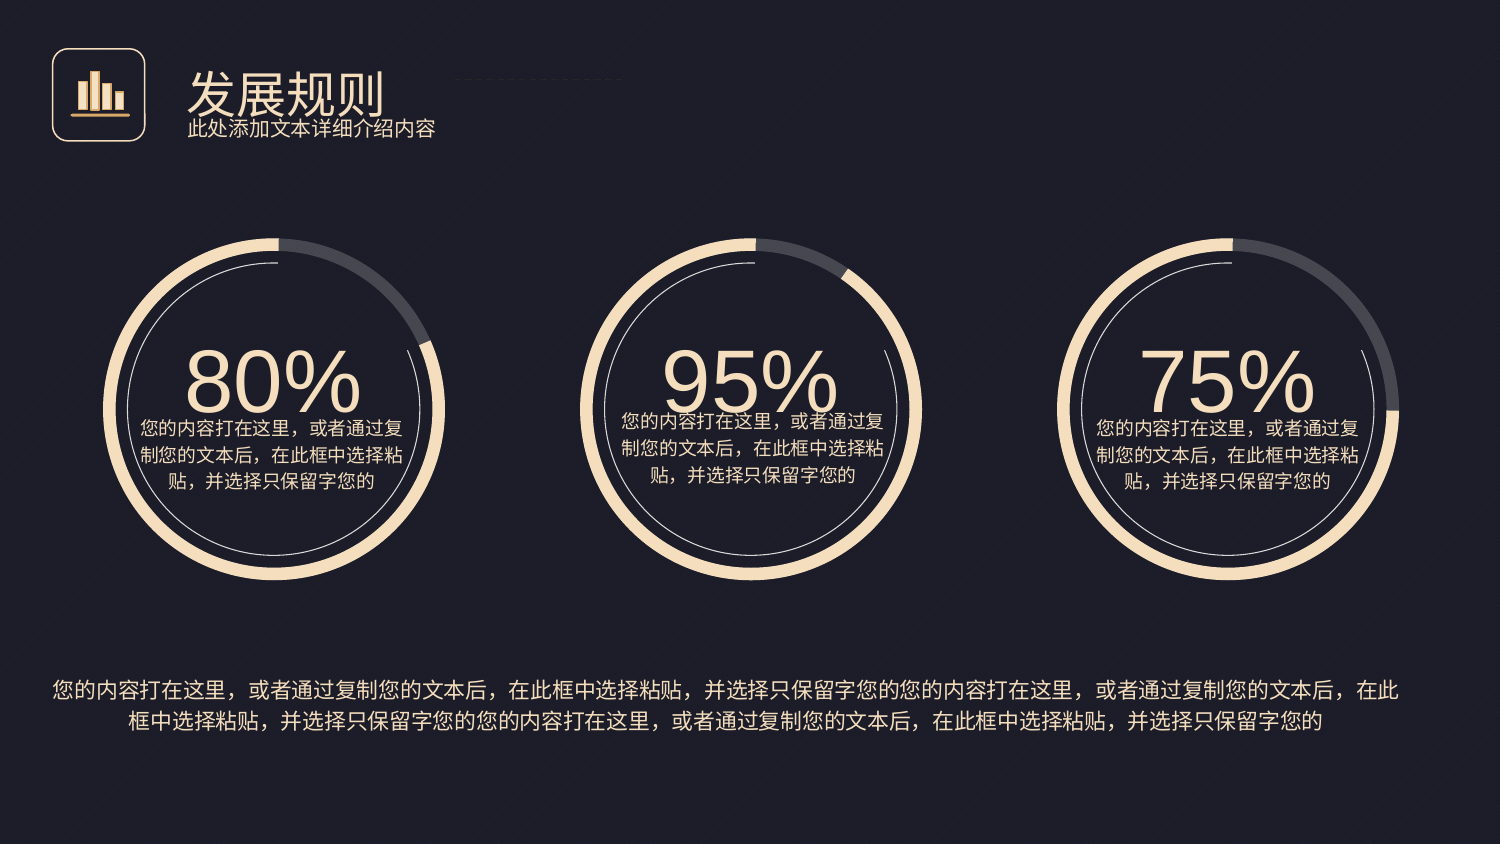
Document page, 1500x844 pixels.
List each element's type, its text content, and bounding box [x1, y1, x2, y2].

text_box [586, 244, 916, 575]
text_box 此处添加文本详细介绍内容 [172, 103, 457, 146]
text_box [1063, 244, 1394, 575]
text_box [109, 244, 439, 575]
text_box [52, 48, 145, 142]
text_box 发展规则 [171, 43, 526, 131]
text_box 您的内容打在这里，或者通过复制您的文本后，在此框中选择粘贴，并选择只保留字您的您的内容打在这里，或者通过复制您的文本后，在此框中选择粘贴，并选择只保留字您的您的内容打在这里，或者通过复制您的文本后，在此框中选择粘贴，并选择只保留字您的 [29, 661, 1425, 763]
